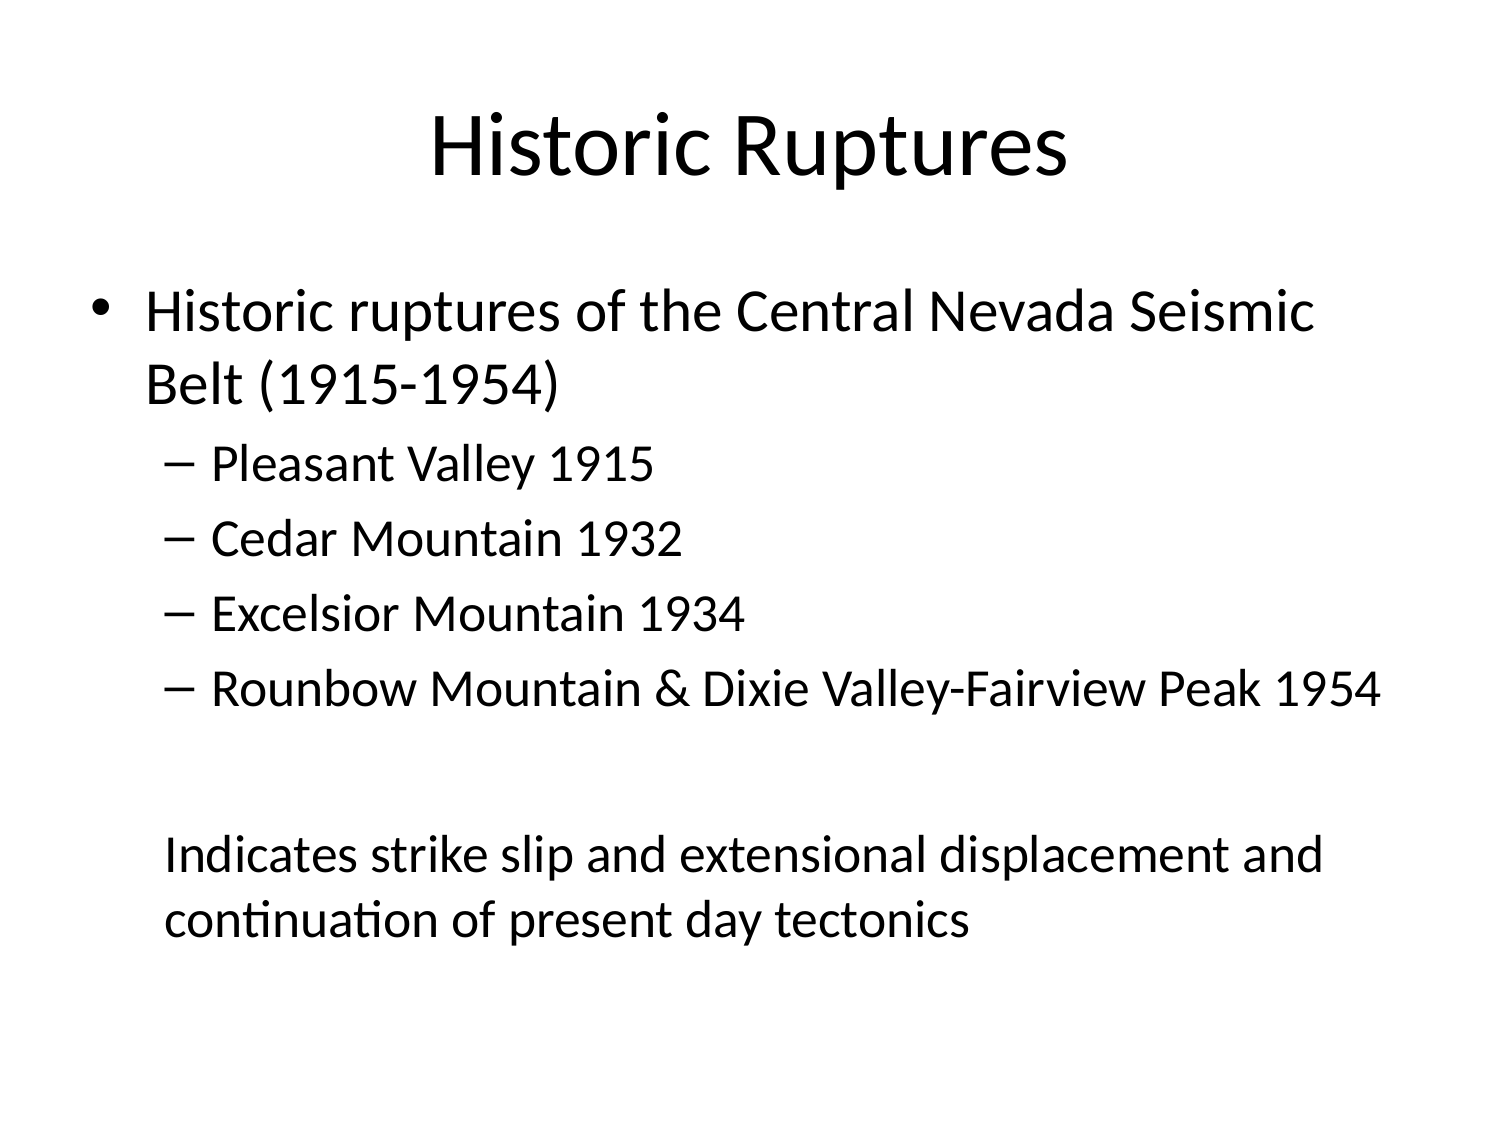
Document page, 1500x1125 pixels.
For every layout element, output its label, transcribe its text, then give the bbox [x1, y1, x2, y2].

list Historic ruptures of the Central Nevada Seismic Belt (1915-1954) Pleasant Valley 1915 Cedar Mountain 1932 Excelsior Mountain 1934 Rounbow Mountain & Dixie Valley-Fairview Peak 1954 Indicates strike slip and extensional displacement and continuation of present day tectonics [75, 262, 1425, 1005]
title Historic Ruptures [75, 45, 1425, 233]
